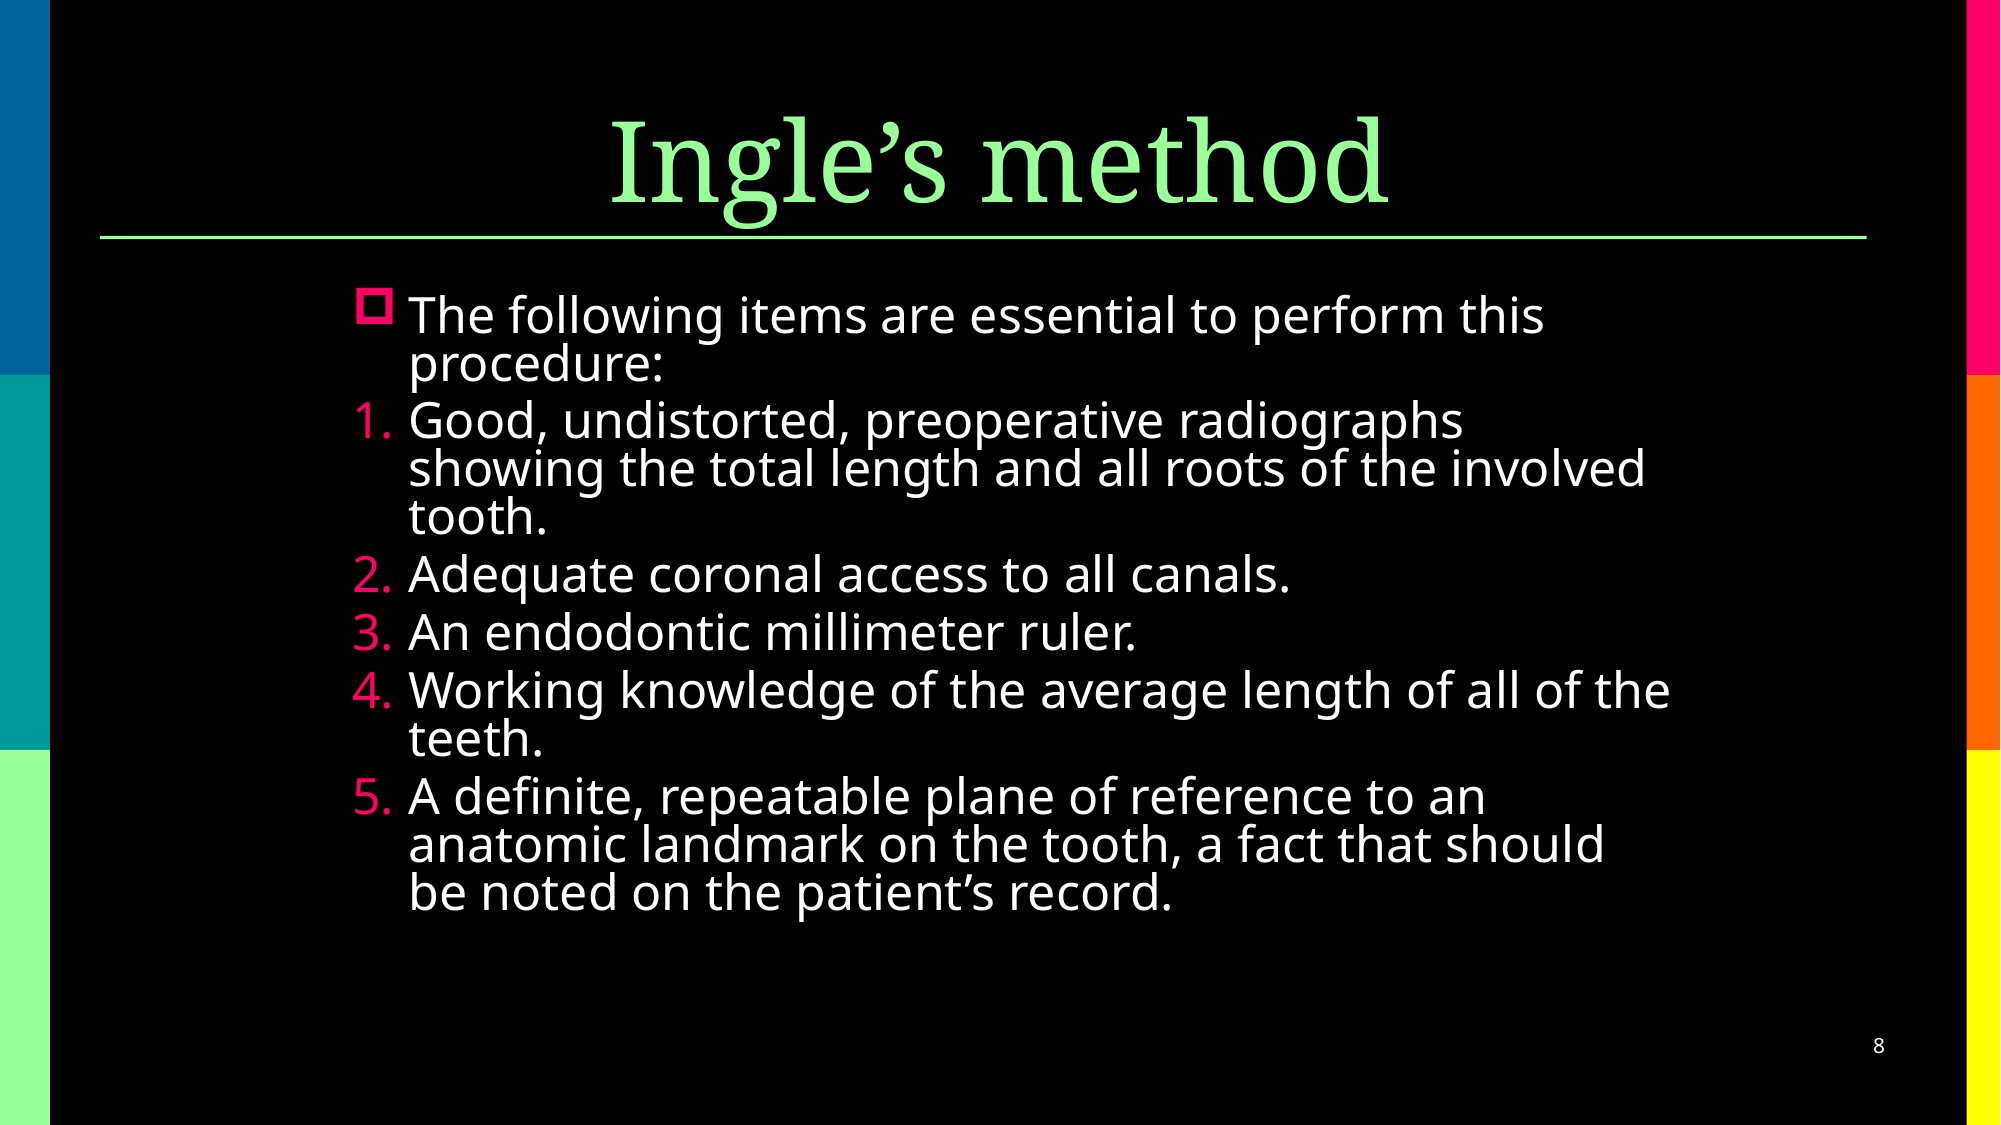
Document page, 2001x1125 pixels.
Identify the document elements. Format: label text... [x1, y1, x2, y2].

text_box The following items are essential to perform this procedure: Good, undistorted, preoperative radiographs showing the total length and all roots of the involved tooth. Adequate coronal access to all canals. An endodontic millimeter ruler. Working knowledge of the average length of all of the teeth. A definite, repeatable plane of reference to an anatomic landmark on the tooth, a fact that should be noted on the patient’s record. [337, 287, 1688, 1125]
title Ingle’s method [99, 45, 1900, 233]
slide_number 8 [1688, 1024, 1901, 1101]
